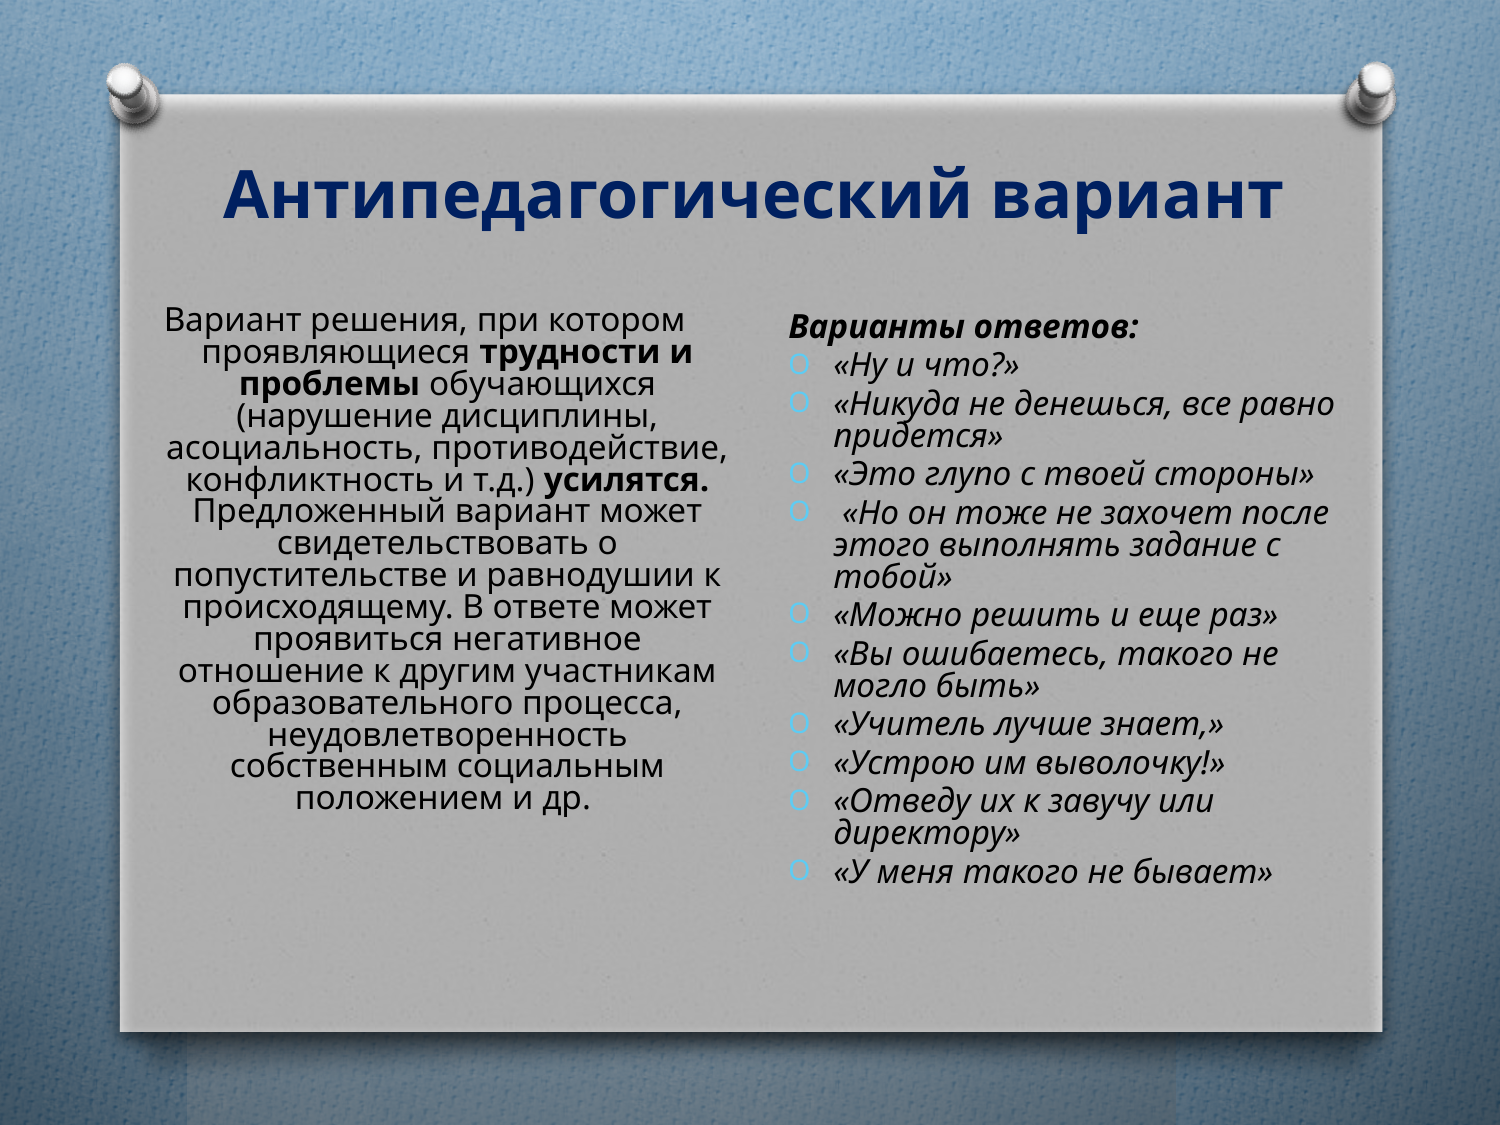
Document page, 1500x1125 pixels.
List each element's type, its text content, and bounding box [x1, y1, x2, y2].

text_box Вариант решения, при котором проявляющиеся трудности и проблемы обучающихся (нарушение дисциплины, асоциальность, противодействие, конфликтность и т.д.) усилятся. Предложенный вариант может свидетельствовать о попустительстве и равнодушии к происходящему. В ответе может проявиться негативное отношение к другим участникам образовательного процесса, неудовлетворенность собственным социальным положением и др. [100, 251, 750, 1020]
title Антипедагогический вариант [183, 93, 1326, 291]
picture [75, 29, 198, 153]
picture [1317, 35, 1439, 156]
text_box Варианты ответов: «Ну и что?» «Никуда не денешься, все равно придется» «Это глупо с твоей стороны» «Но он тоже не захочет после этого выполнять задание с тобой» «Можно решить и еще раз» «Вы ошибаетесь, такого не могло быть» «Учитель лучше знает,» «Устрою им выволочку!» «Отведу их к завучу или директору» «У меня такого не бывает» [773, 305, 1390, 1067]
